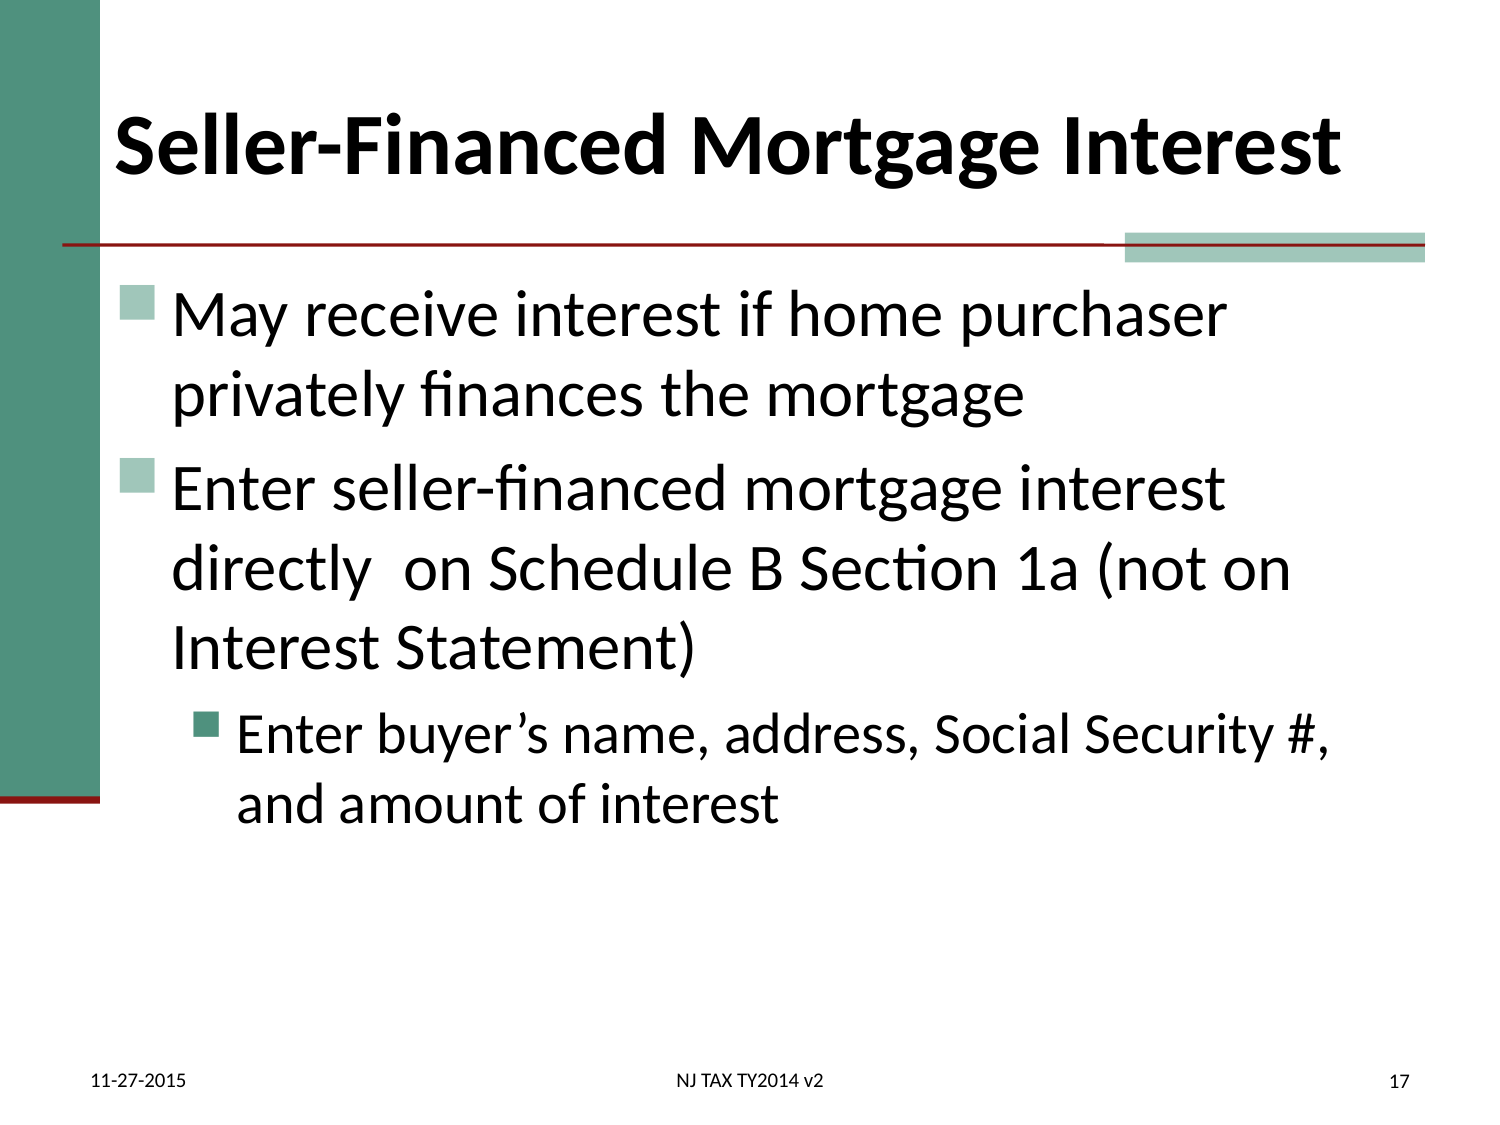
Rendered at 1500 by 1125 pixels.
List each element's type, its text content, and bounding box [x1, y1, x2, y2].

list May receive interest if home purchaser privately finances the mortgage Enter seller-financed mortgage interest directly on Schedule B Section 1a (not on Interest Statement) Enter buyer’s name, address, Social Security #, and amount of interest [99, 262, 1425, 1038]
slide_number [74, 1049, 401, 1100]
title Seller-Financed Mortgage Interest [99, 45, 1425, 234]
slide_number 17 [1112, 1049, 1426, 1101]
footer NJ TAX TY2014 v2 [496, 1050, 1004, 1100]
